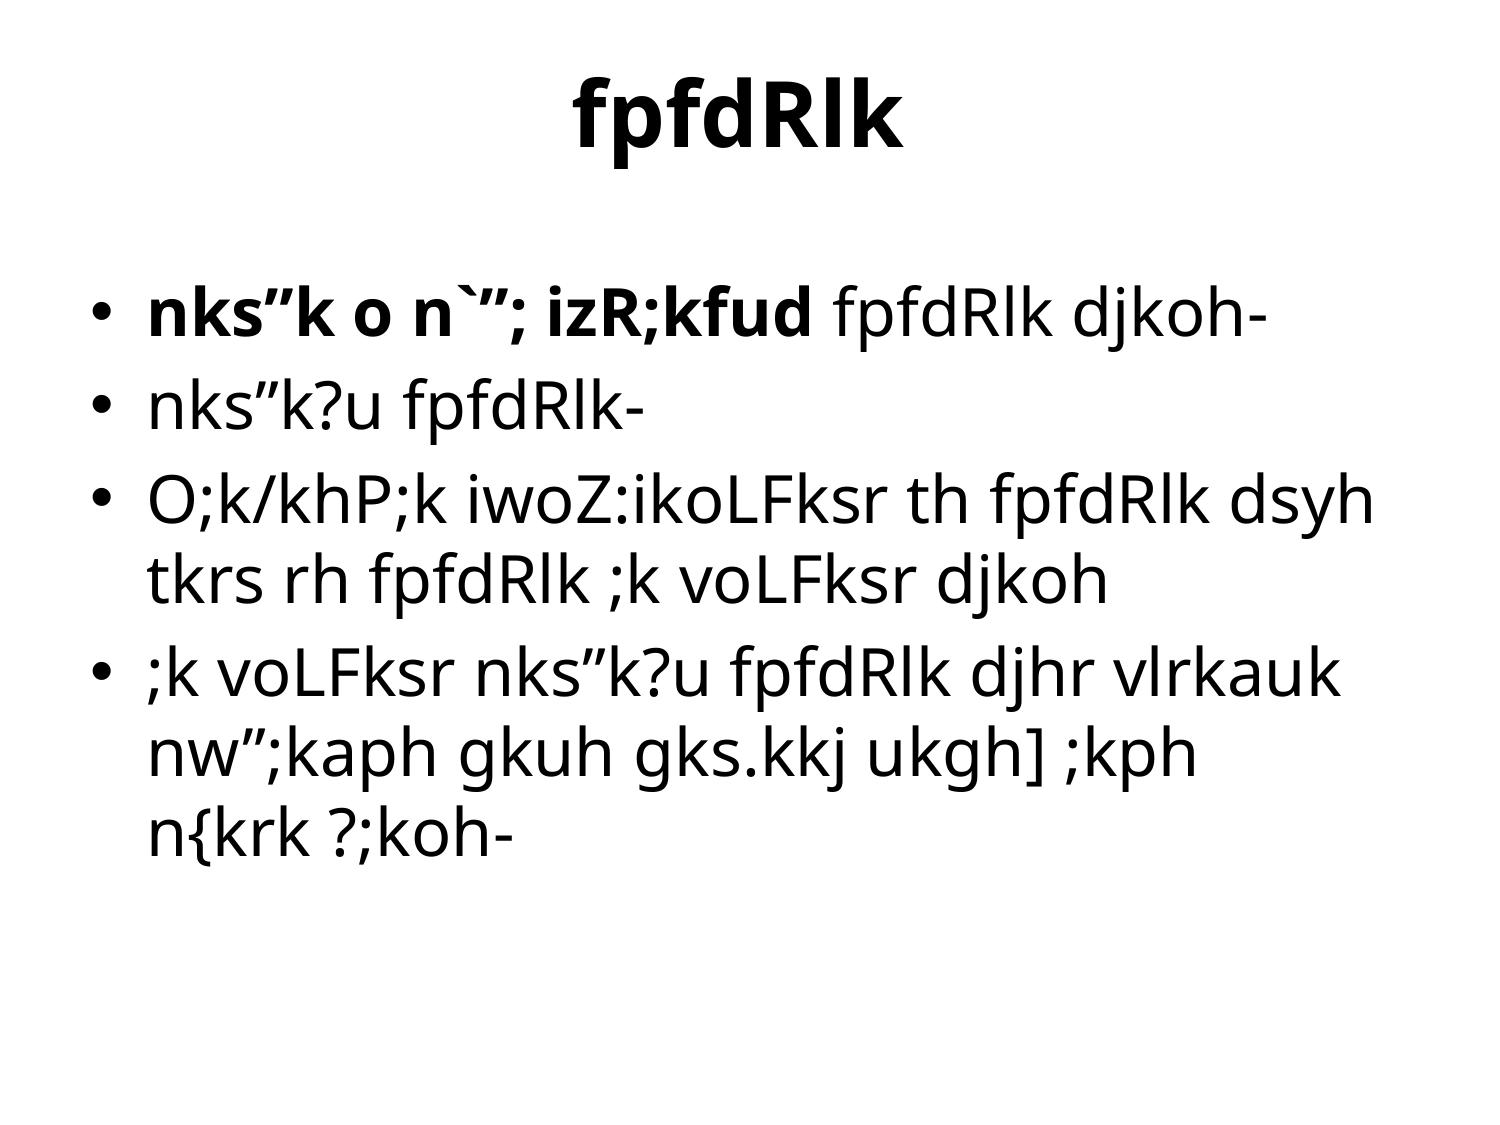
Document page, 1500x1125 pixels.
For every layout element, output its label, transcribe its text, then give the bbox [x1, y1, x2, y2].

list nks”k o n`”; izR;kfud fpfdRlk djkoh- nks”k?u fpfdRlk- O;k/khP;k iwoZ:ikoLFksr th fpfdRlk dsyh tkrs rh fpfdRlk ;k voLFksr djkoh ;k voLFksr nks”k?u fpfdRlk djhr vlrkauk nw”;kaph gkuh gks.kkj ukgh] ;kph n{krk ?;koh- [75, 262, 1425, 1005]
title fpfdRlk [75, 45, 1425, 176]
